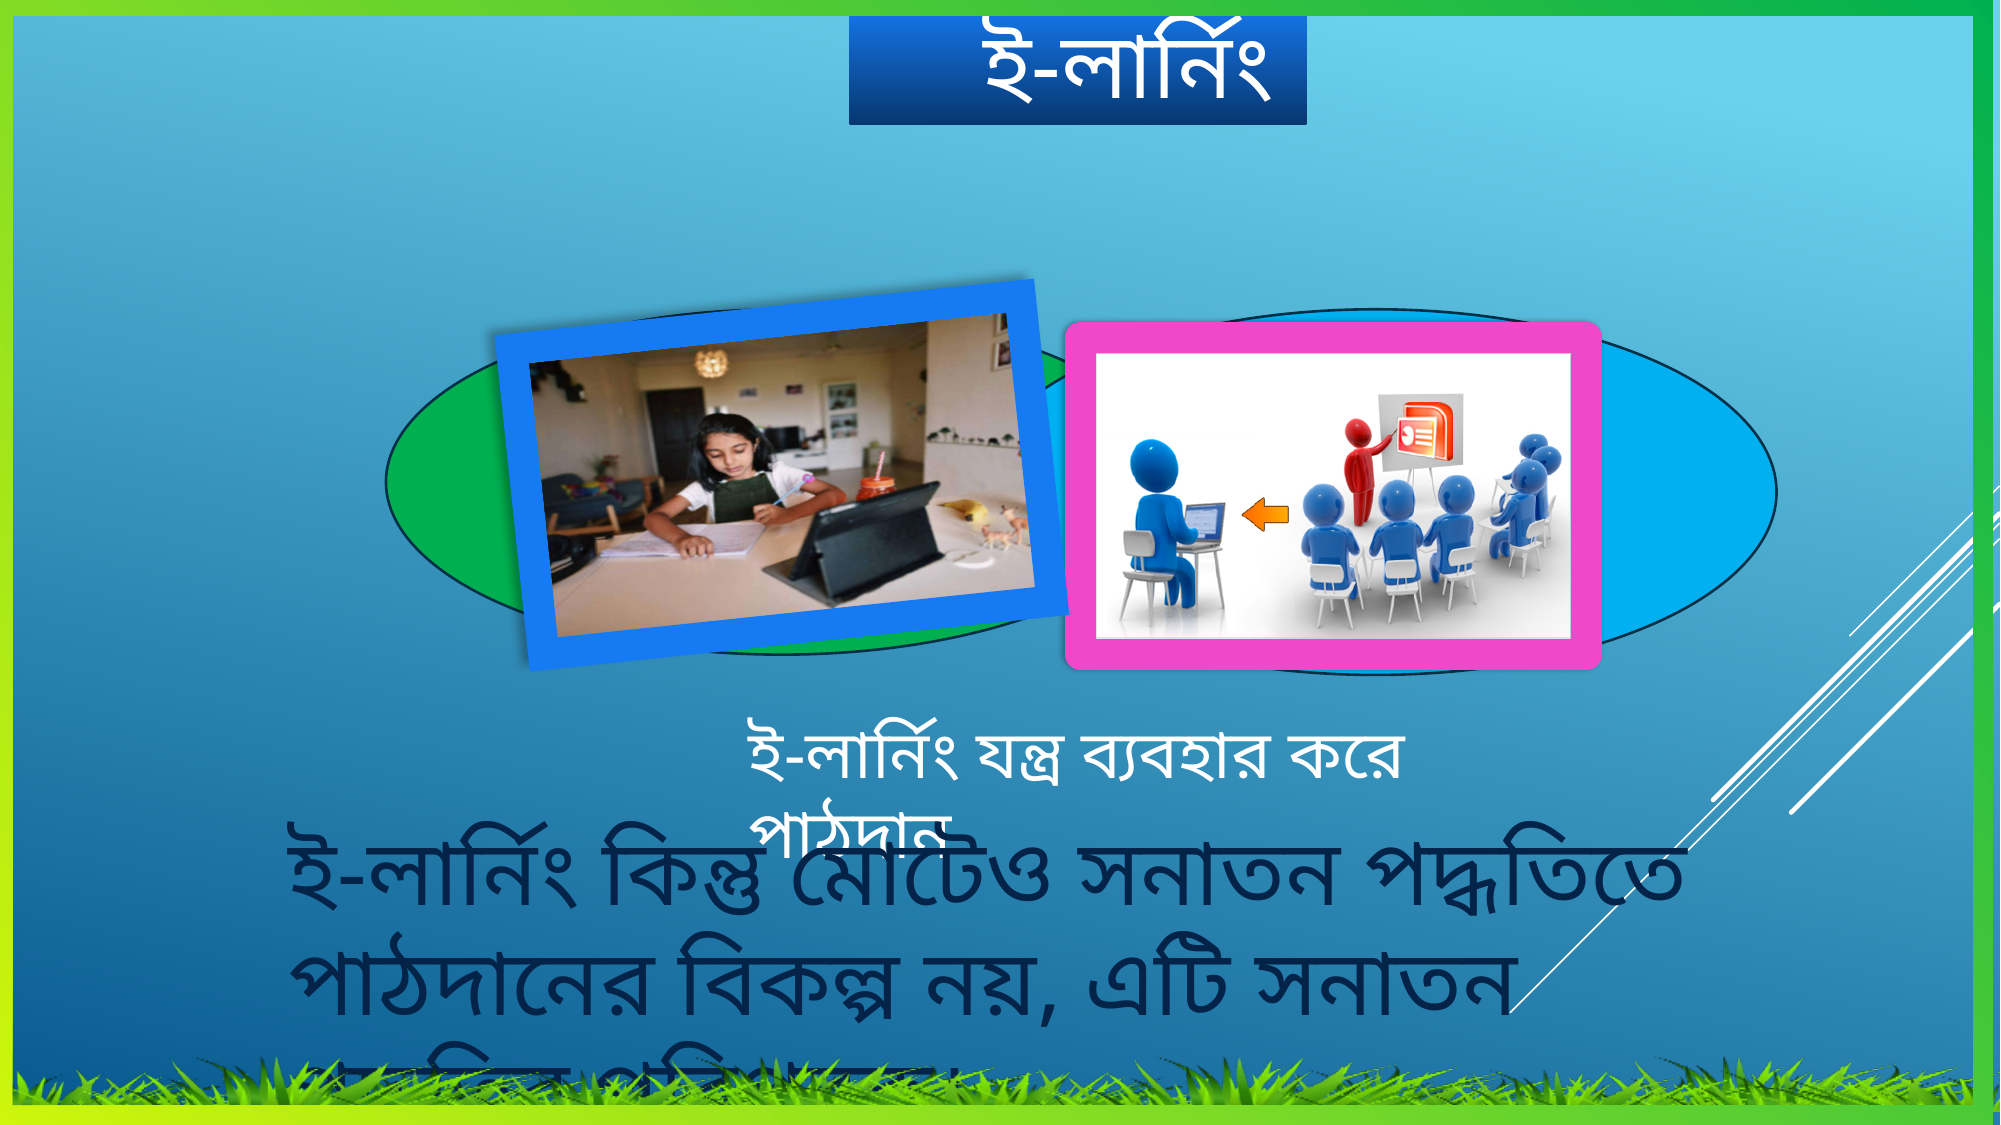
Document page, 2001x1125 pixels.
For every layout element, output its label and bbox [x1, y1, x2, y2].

text_box [0, 0, 2000, 1125]
